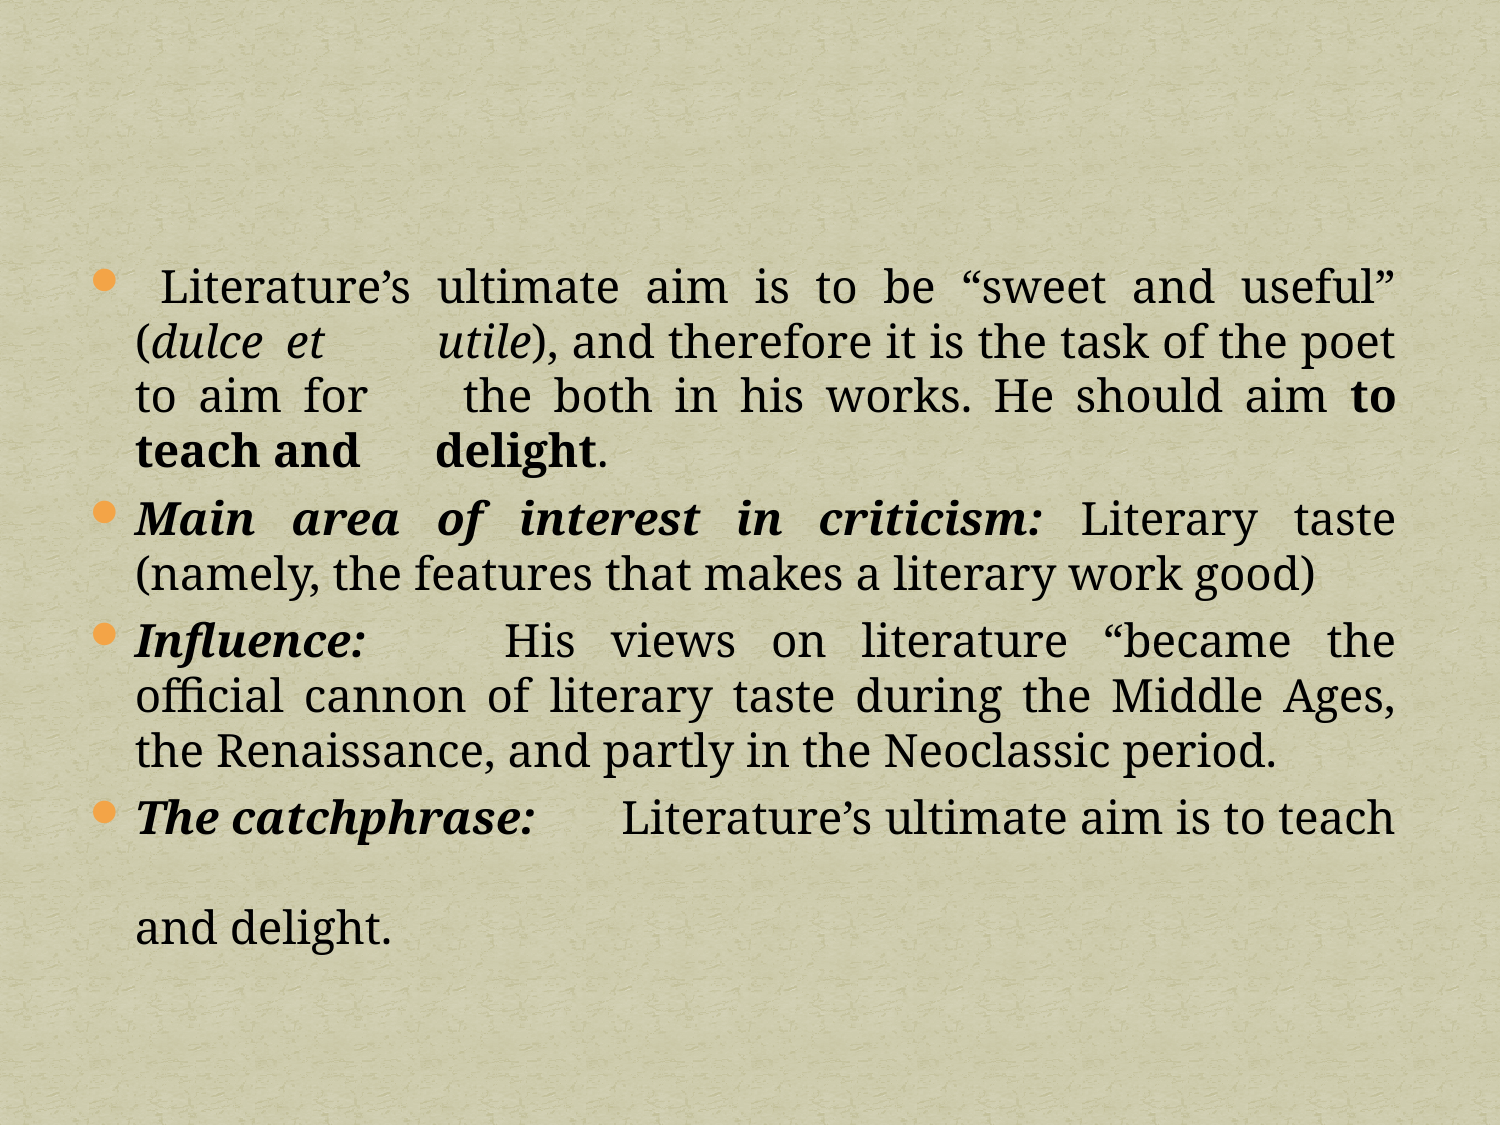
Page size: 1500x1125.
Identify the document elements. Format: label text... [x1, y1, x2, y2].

list Literature’s ultimate aim is to be “sweet and useful” (dulce et utile), and therefore it is the task of the poet to aim for the both in his works. He should aim to teach and delight. Main area of interest in criticism: Literary taste (namely, the features that makes a literary work good) Influence: His views on literature “became the official cannon of literary taste during the Middle Ages, the Renaissance, and partly in the Neoclassic period. The catchphrase: Literature’s ultimate aim is to teach and delight. [75, 249, 1412, 1000]
